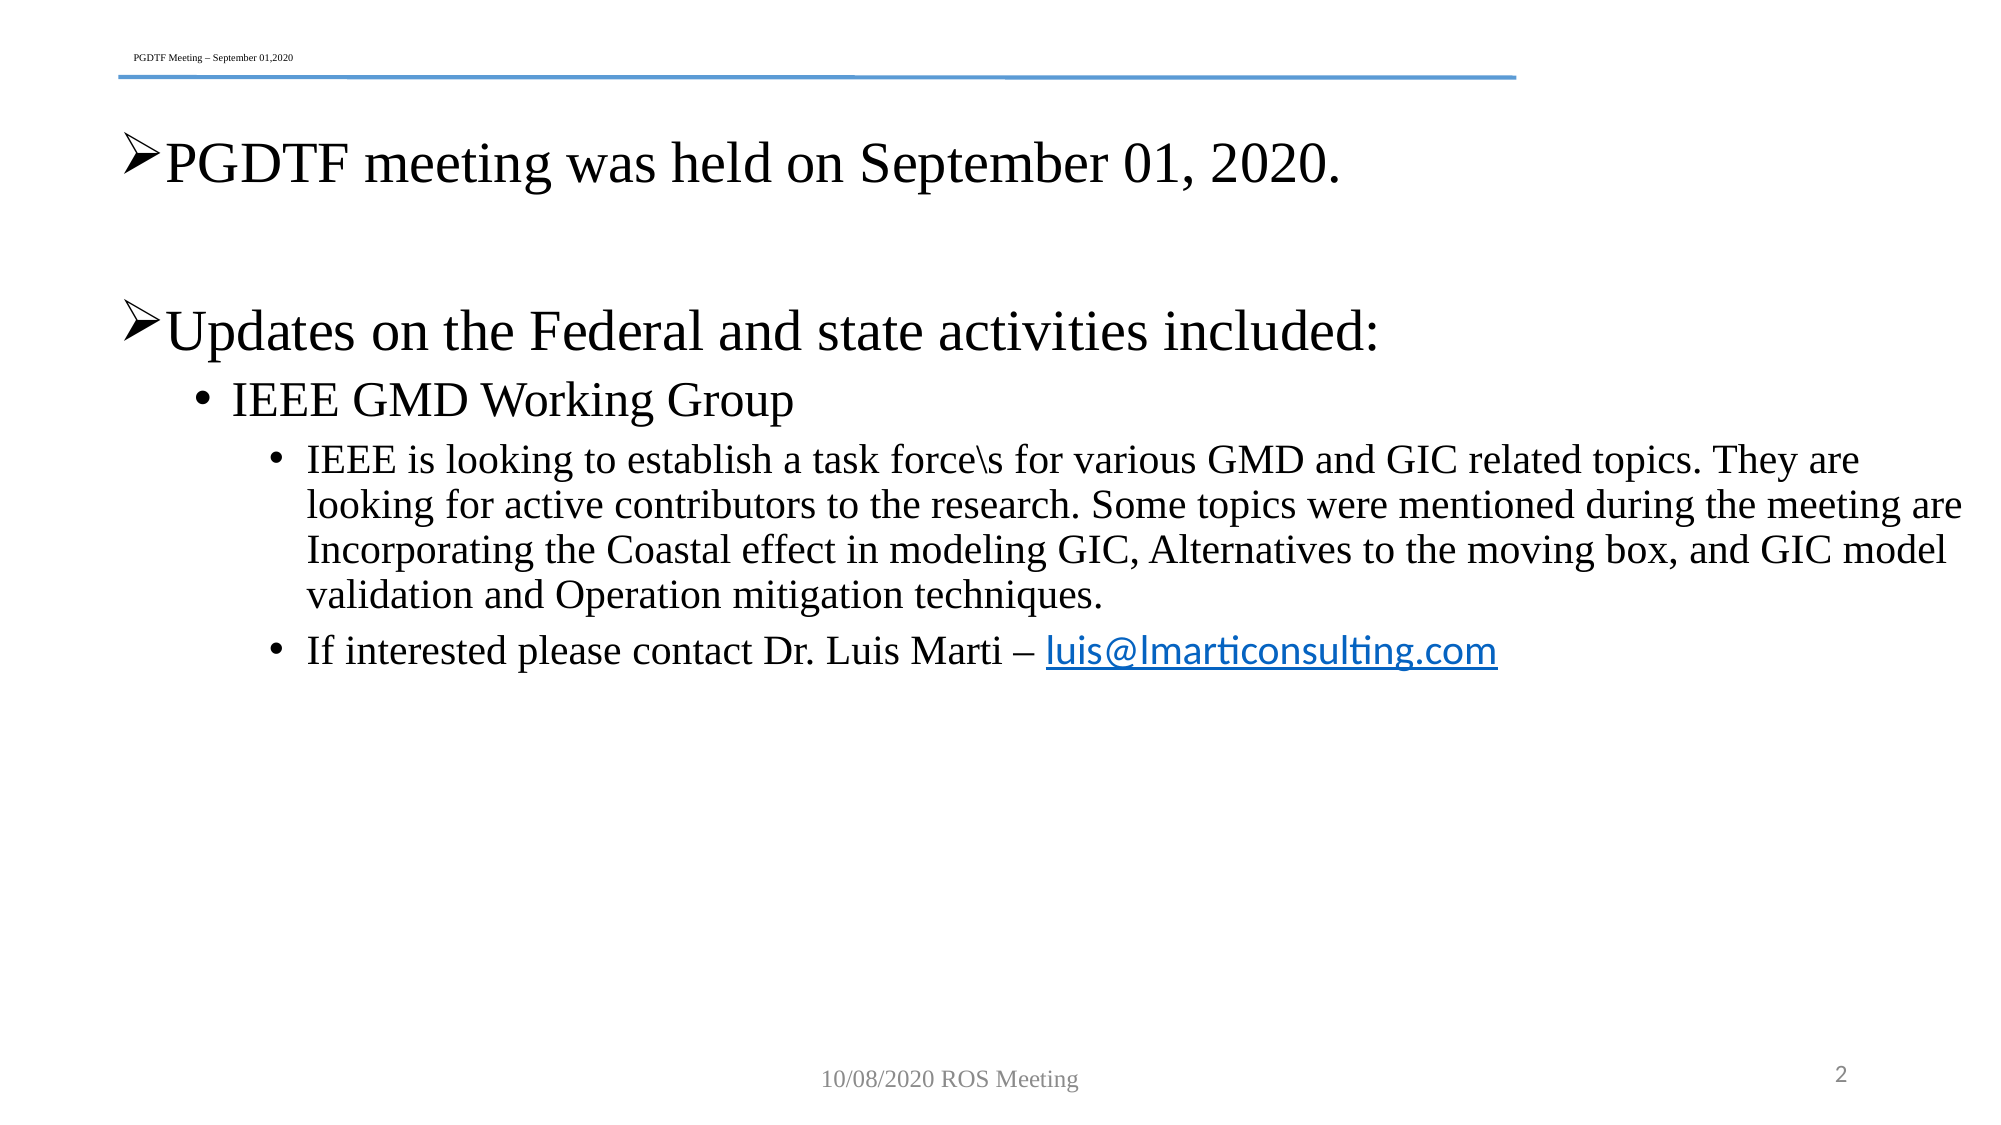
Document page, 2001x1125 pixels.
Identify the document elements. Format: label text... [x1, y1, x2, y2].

title PGDTF Meeting – September 01,2020 [118, 45, 1506, 75]
list PGDTF meeting was held on September 01, 2020. Updates on the Federal and state activities included: IEEE GMD Working Group IEEE is looking to establish a task force\s for various GMD and GIC related topics. They are looking for active contributors to the research. Some topics were mentioned during the meeting are Incorporating the Coastal effect in modeling GIC, Alternatives to the moving box, and GIC model validation and Operation mitigation techniques. If interested please contact Dr. Luis Marti – luis@lmarticonsulting.com [104, 125, 2000, 1073]
footer 10/08/2020 ROS Meeting [712, 1047, 1188, 1108]
slide_number 2 [1412, 1042, 1863, 1103]
